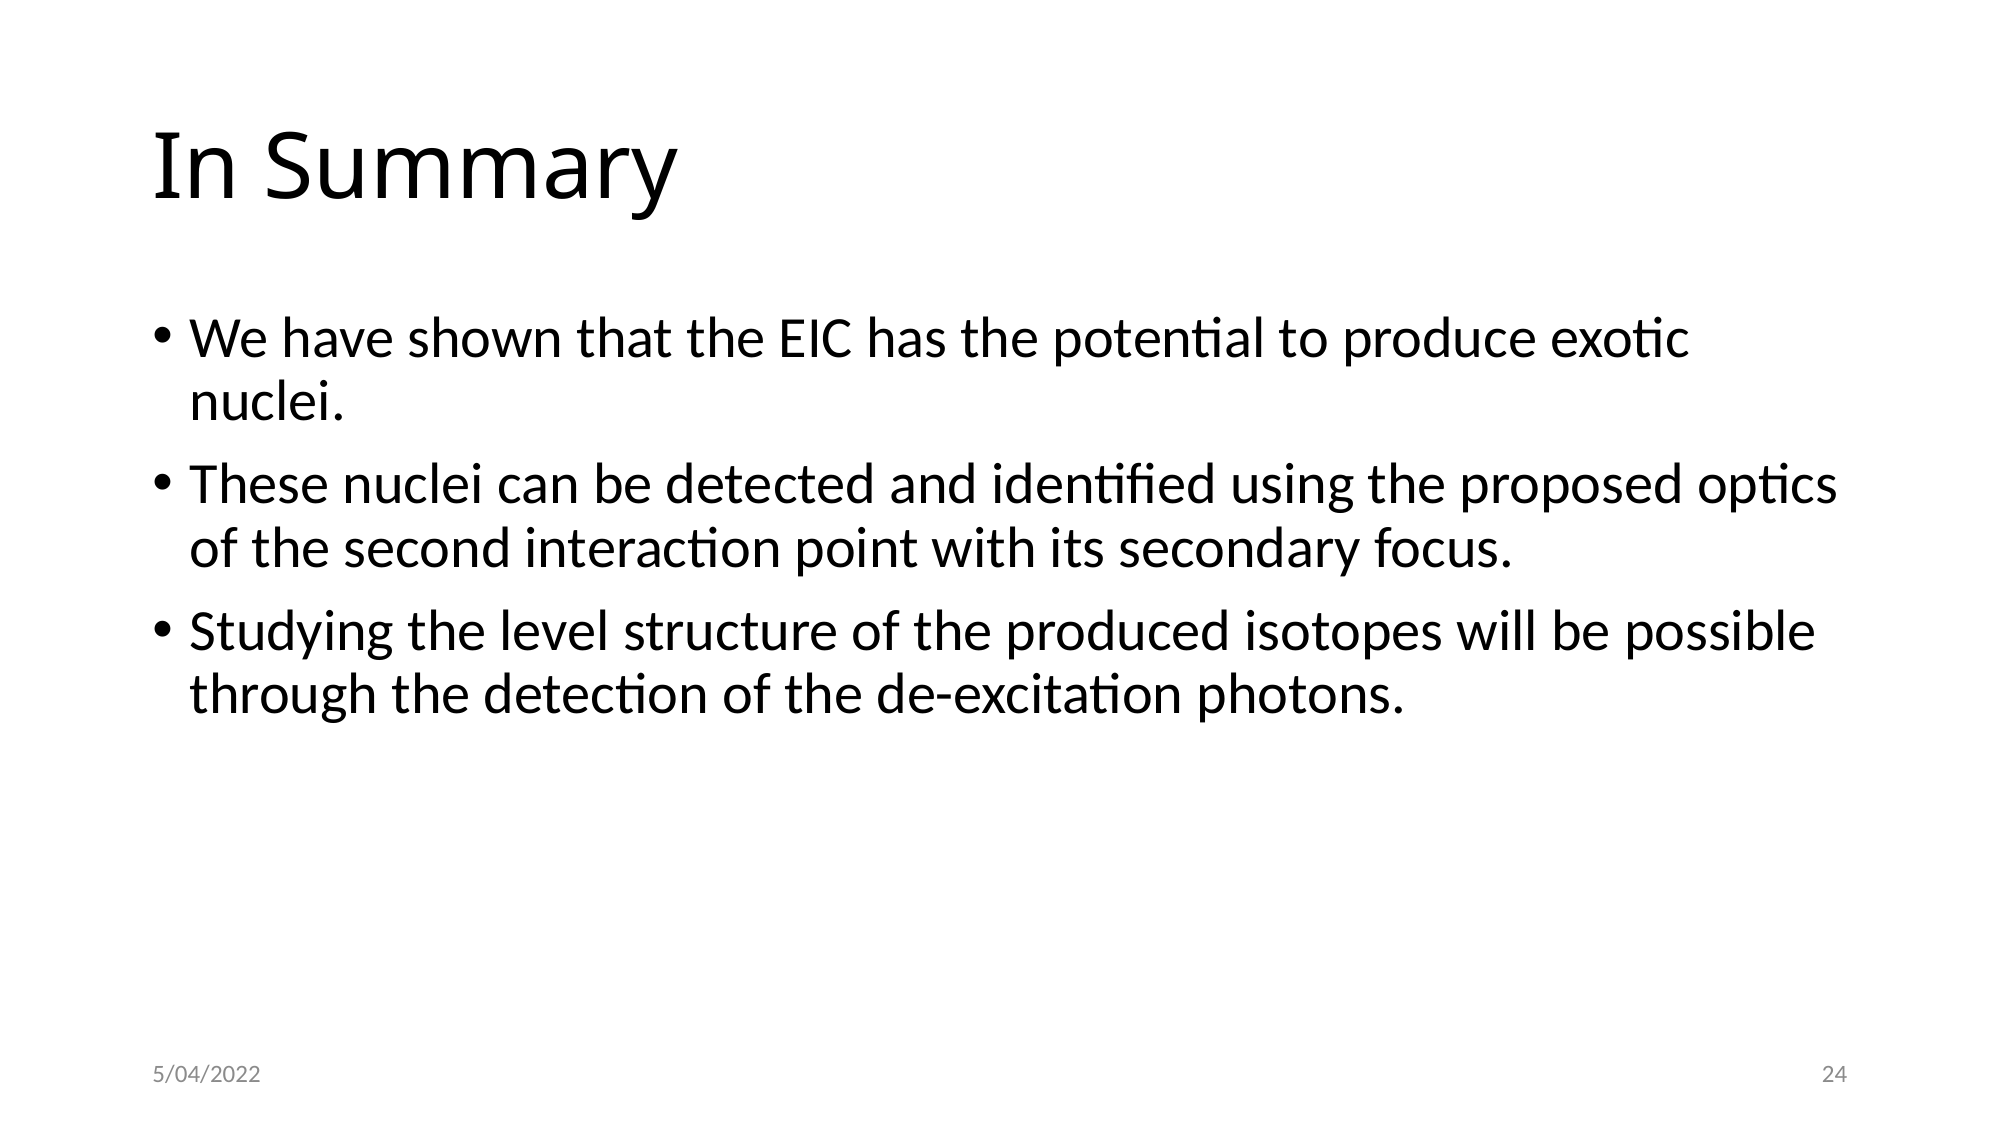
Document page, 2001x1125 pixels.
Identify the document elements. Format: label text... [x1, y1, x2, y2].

title In Summary [137, 59, 1863, 278]
slide_number 24 [1412, 1042, 1863, 1103]
list We have shown that the EIC has the potential to produce exotic nuclei. These nuclei can be detected and identified using the proposed optics of the second interaction point with its secondary focus. Studying the level structure of the produced isotopes will be possible through the detection of the de-excitation photons. [137, 299, 1863, 1014]
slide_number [137, 1042, 588, 1103]
